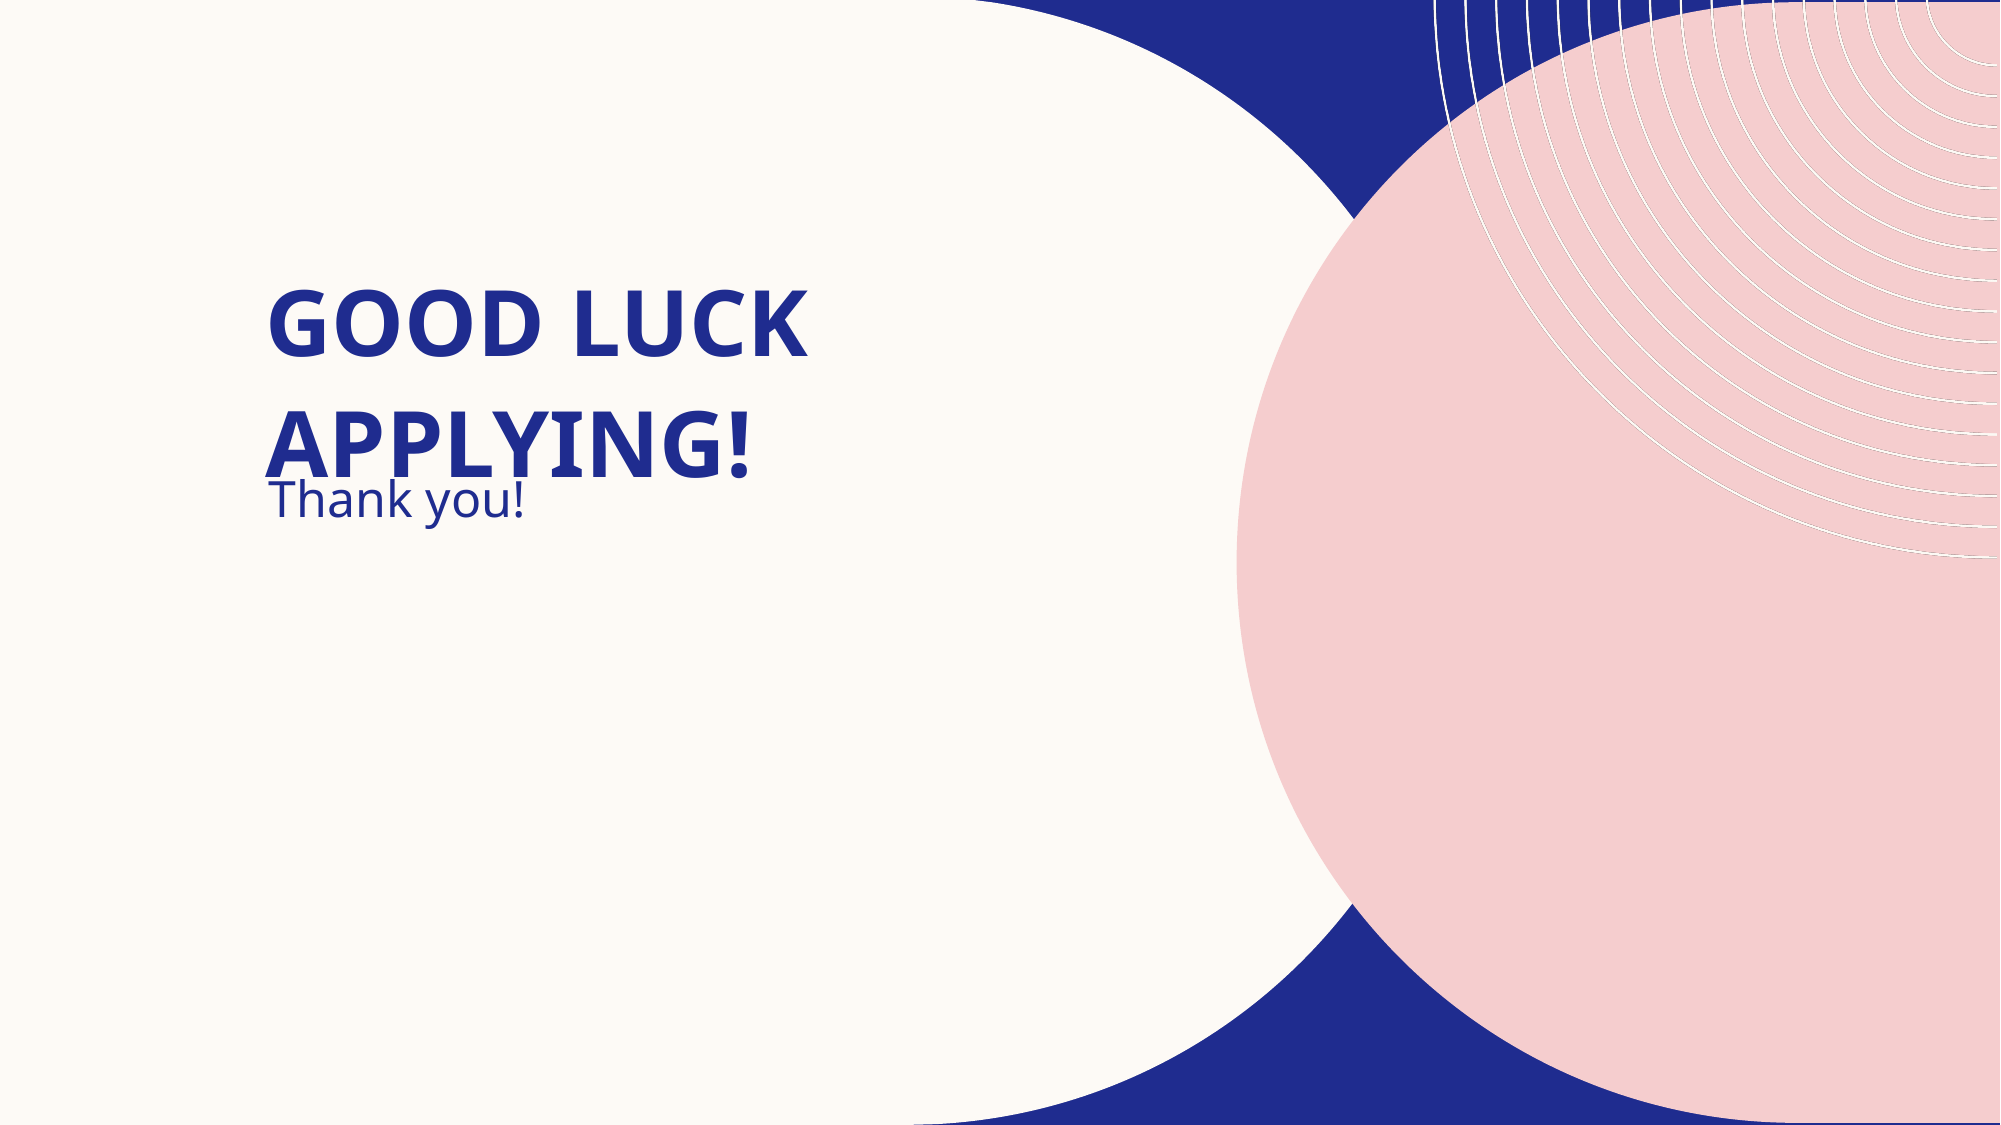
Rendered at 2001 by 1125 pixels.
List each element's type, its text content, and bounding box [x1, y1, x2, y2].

title GOOD LUCK APPLYING! [250, 323, 935, 434]
picture [1433, 0, 1997, 559]
subtitle Thank you! [253, 467, 938, 824]
